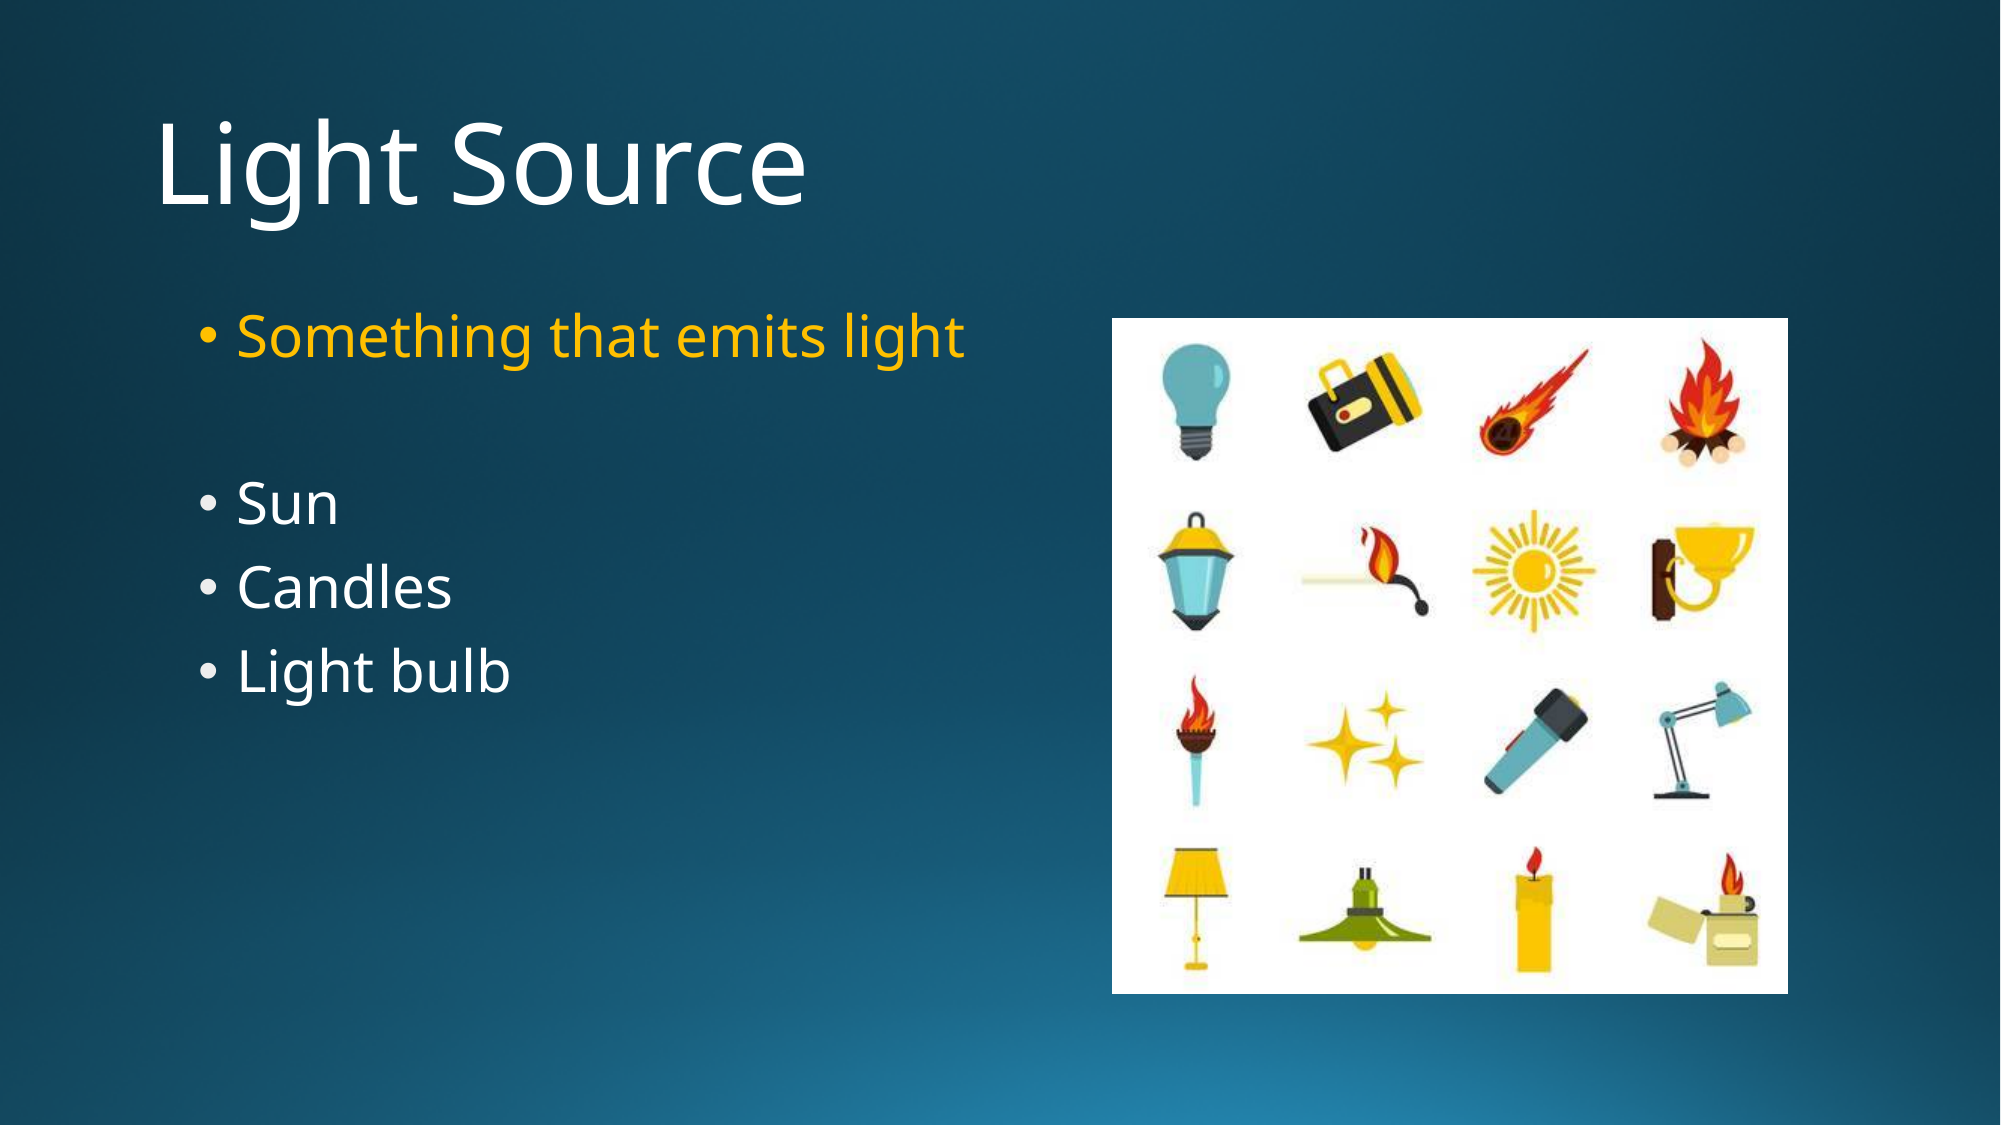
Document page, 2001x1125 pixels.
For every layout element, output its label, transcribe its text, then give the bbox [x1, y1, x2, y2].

picture [0, 0, 2001, 1125]
list Something that emits light Sun Candles Light bulb [183, 299, 1009, 1014]
title Light Source [137, 59, 1863, 278]
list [1112, 318, 1788, 994]
